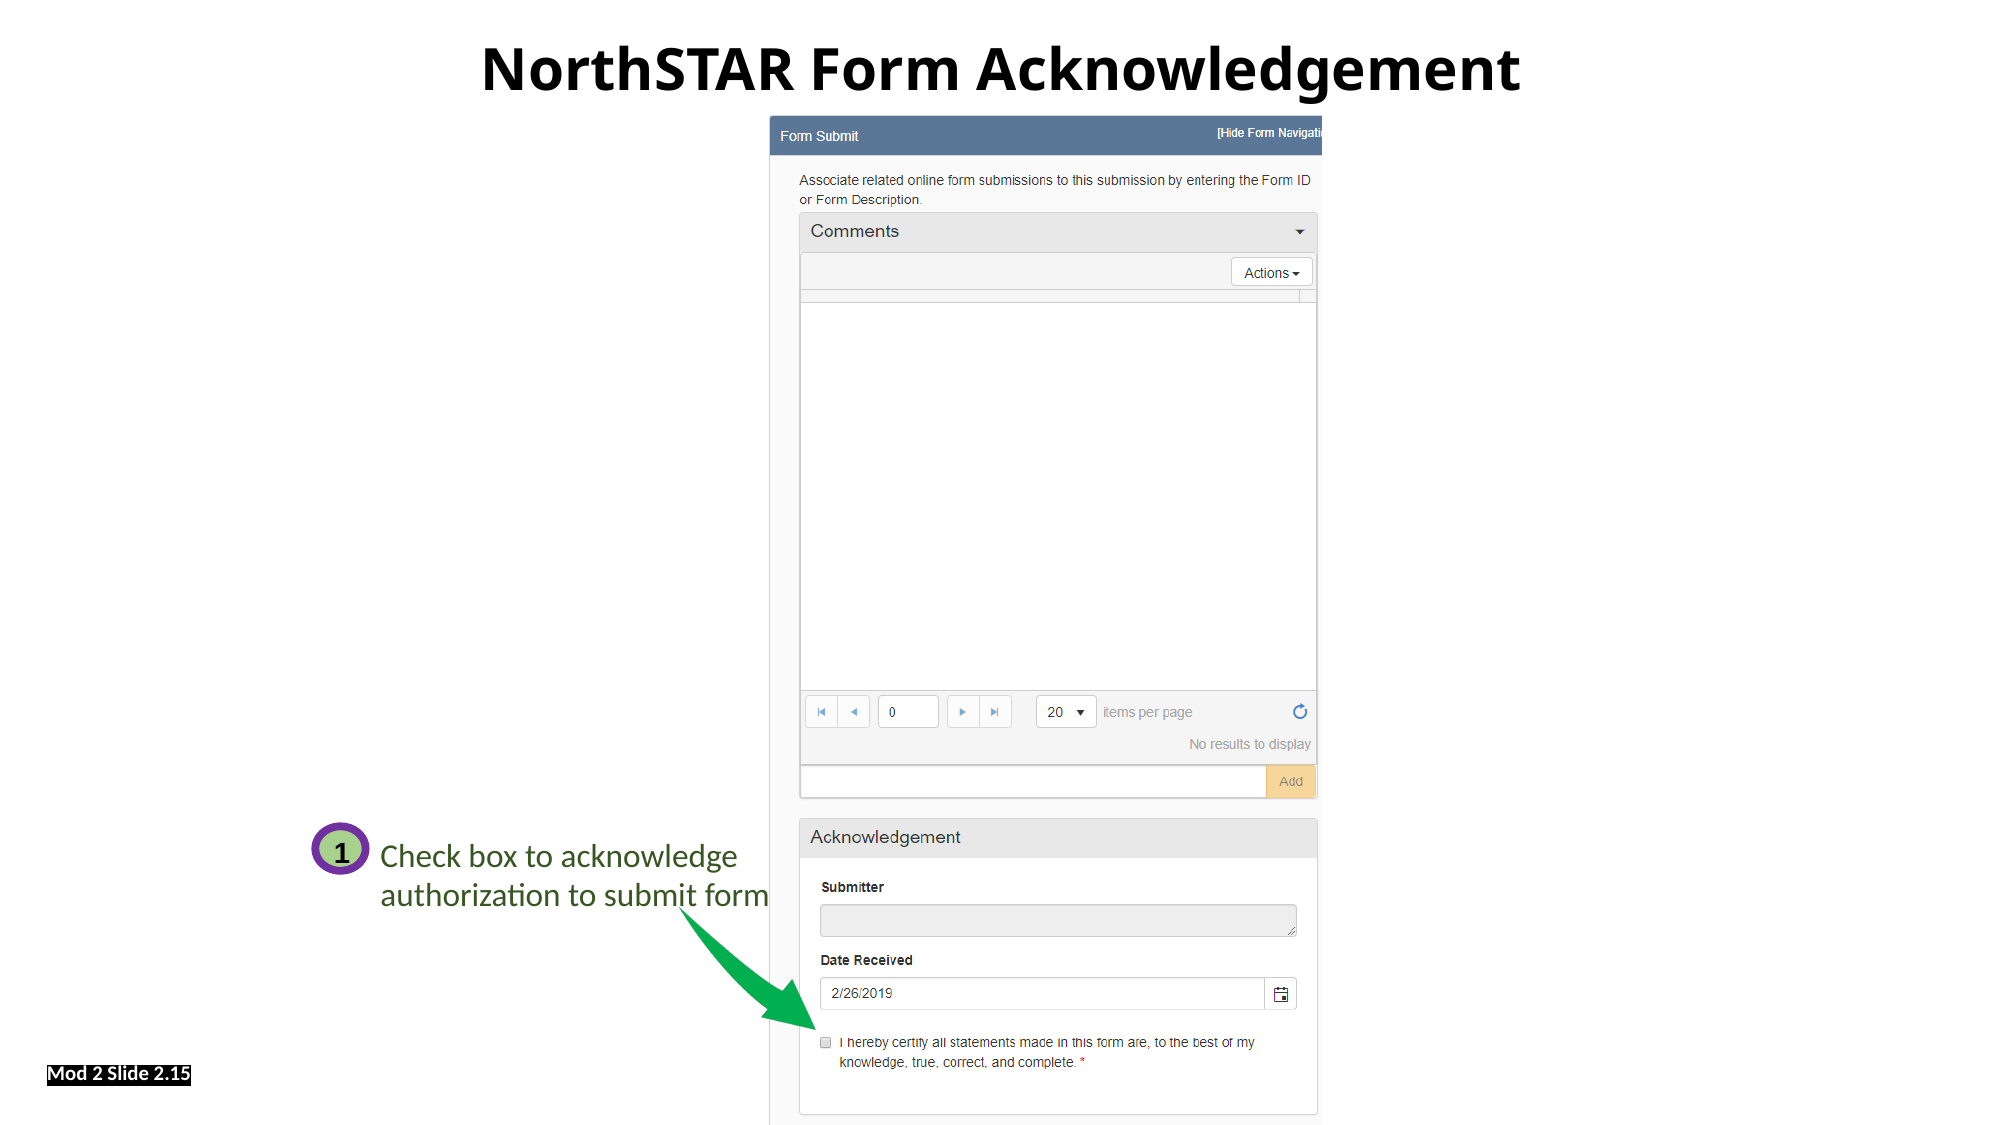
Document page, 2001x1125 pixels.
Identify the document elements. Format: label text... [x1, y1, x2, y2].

text_box Check box to acknowledge authorization to submit form [365, 826, 768, 921]
title NorthSTAR Form Acknowledgement [1, 32, 2000, 111]
picture [636, 115, 1322, 1125]
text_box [315, 826, 366, 871]
text_box Mod 2 Slide 2.15 [32, 1052, 247, 1092]
